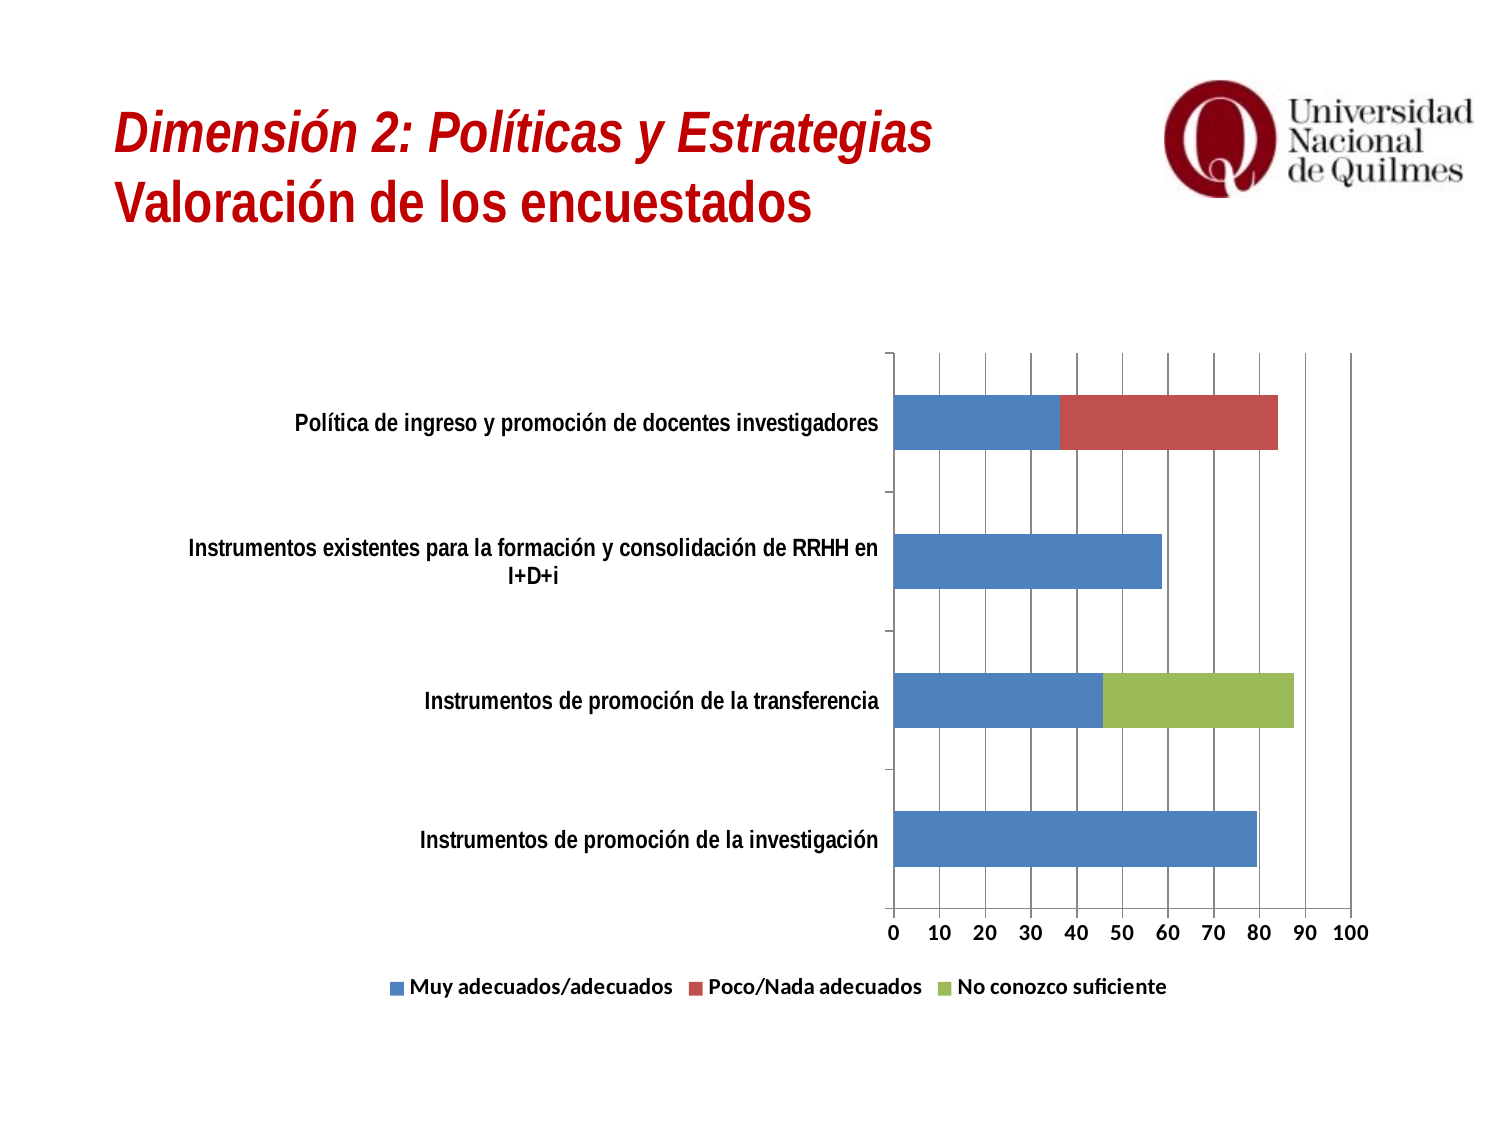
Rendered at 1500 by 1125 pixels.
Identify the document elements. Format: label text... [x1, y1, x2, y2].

picture [1164, 79, 1474, 198]
chart [163, 339, 1395, 1007]
text_box Dimensión 2: Políticas y Estrategias Valoración de los encuestados [99, 70, 1450, 258]
